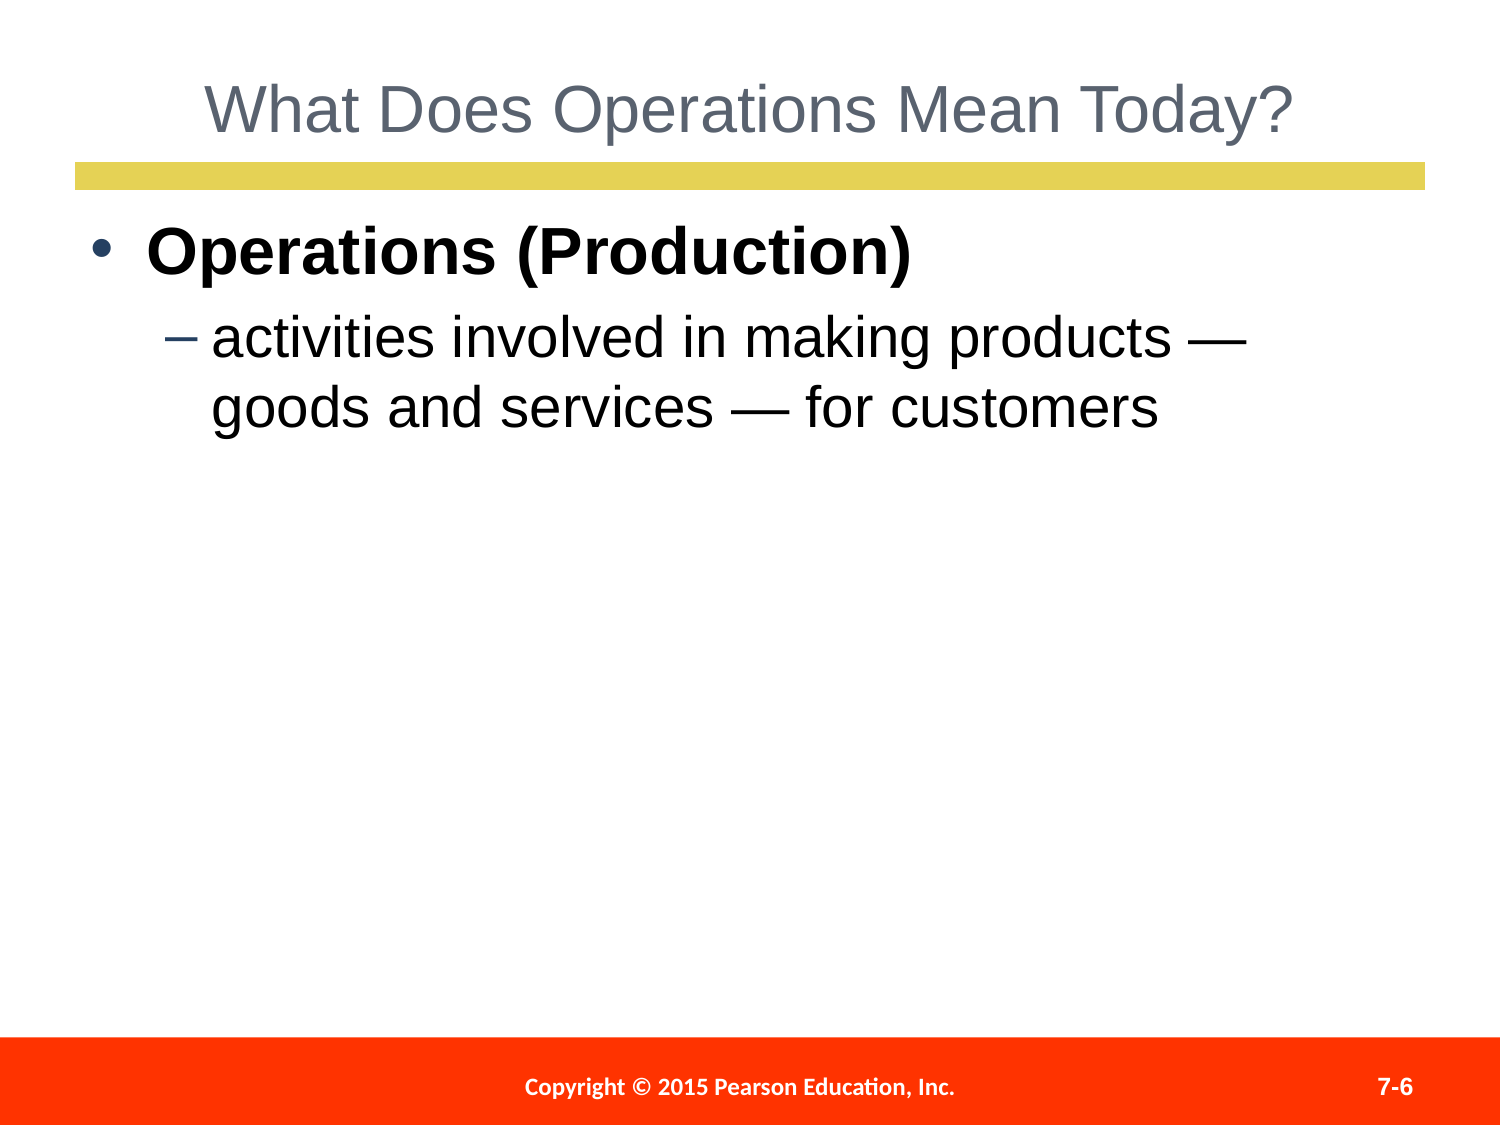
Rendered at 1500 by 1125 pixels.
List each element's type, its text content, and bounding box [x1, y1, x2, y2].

title What Does Operations Mean Today? [74, 12, 1426, 199]
list Operations (Production) activities involved in making products — goods and services — for customers [74, 199, 1426, 1006]
